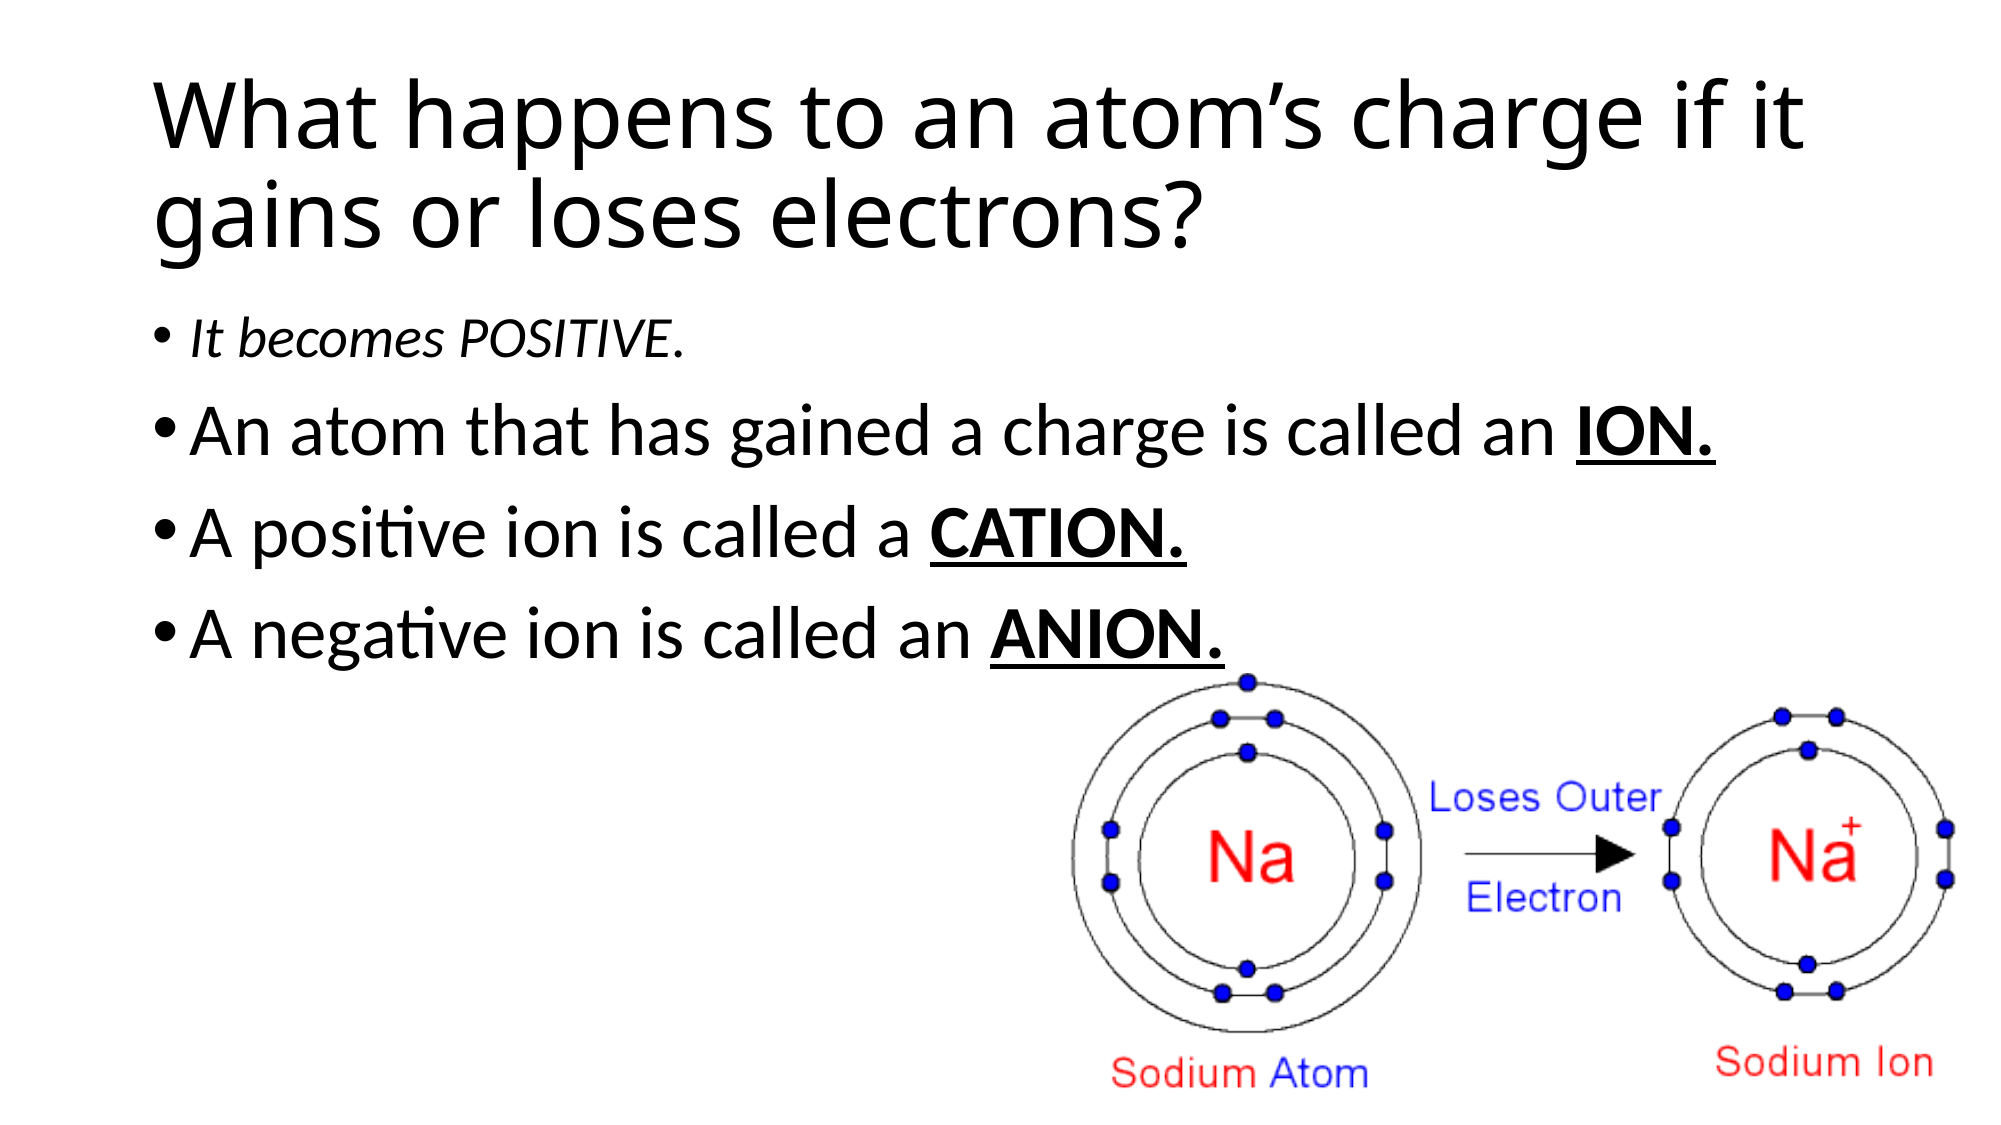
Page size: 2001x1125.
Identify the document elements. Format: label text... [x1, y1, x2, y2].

title What happens to an atom’s charge if it gains or loses electrons? [137, 59, 1863, 278]
picture [1067, 673, 1970, 1125]
list It becomes POSITIVE. An atom that has gained a charge is called an ION. A positive ion is called a CATION. A negative ion is called an ANION. [137, 299, 1863, 1014]
